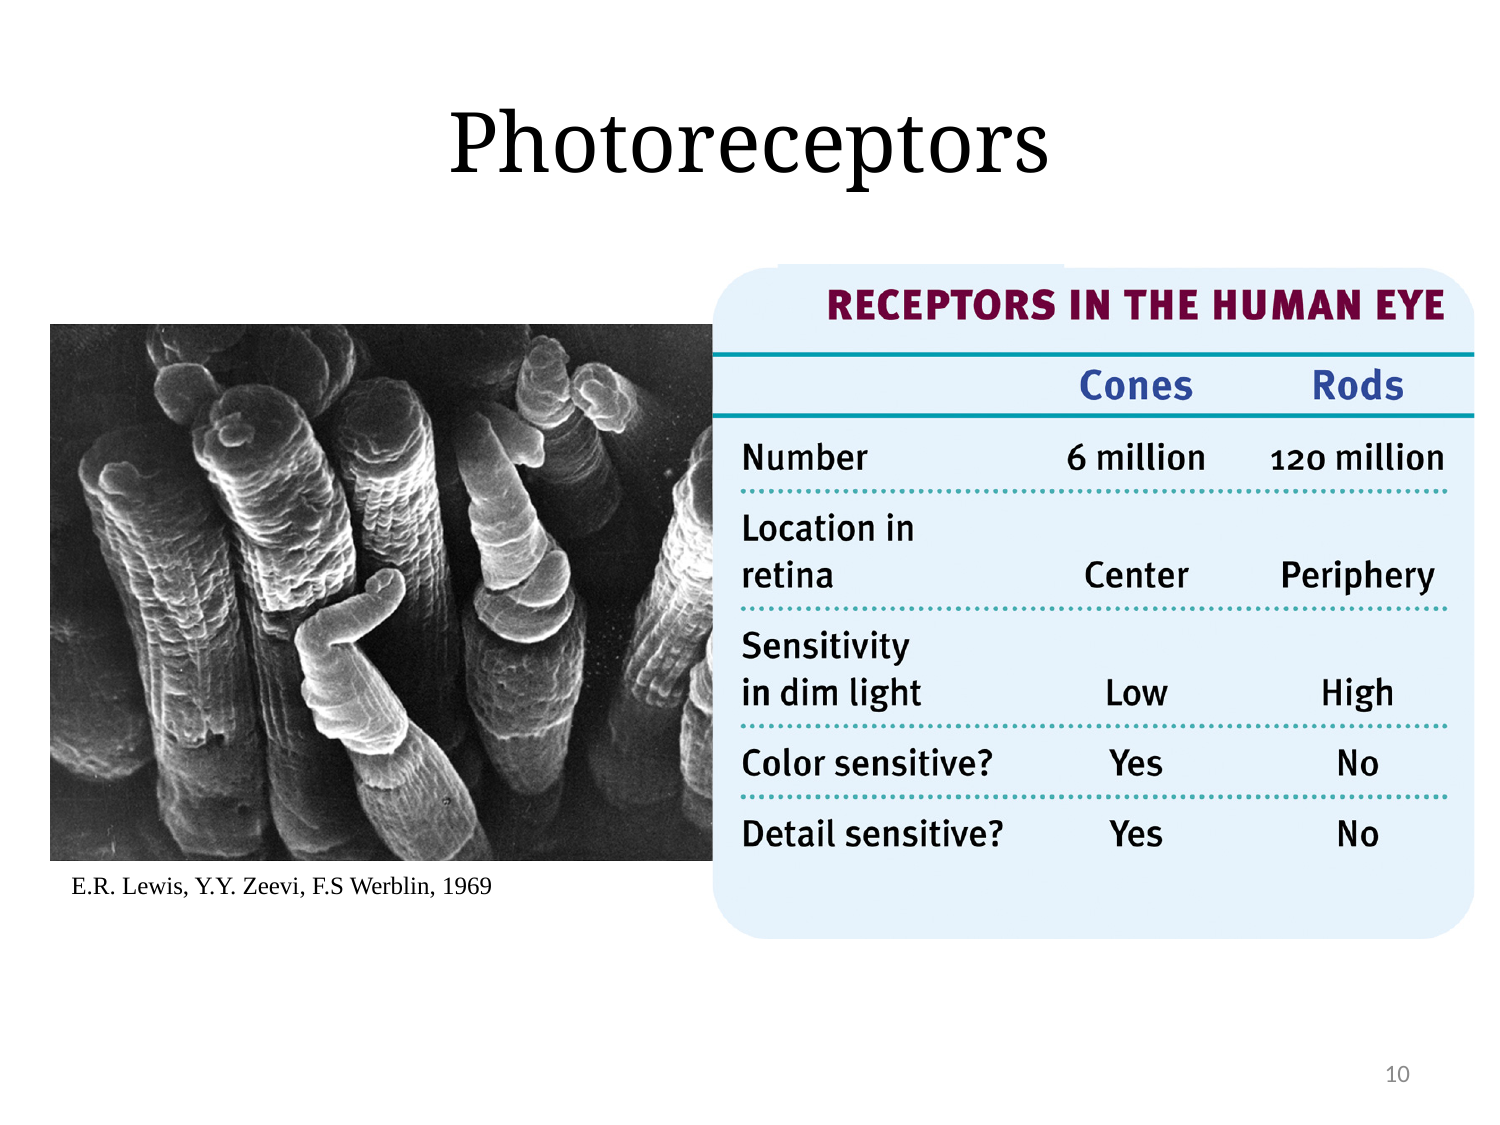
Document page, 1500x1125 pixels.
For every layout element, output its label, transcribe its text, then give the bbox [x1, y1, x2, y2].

slide_number 10 [1074, 1042, 1425, 1103]
text_box E.R. Lewis, Y.Y. Zeevi, F.S Werblin, 1969 [56, 869, 508, 908]
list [712, 264, 1475, 940]
title Photoreceptors [75, 45, 1425, 233]
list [49, 324, 707, 861]
